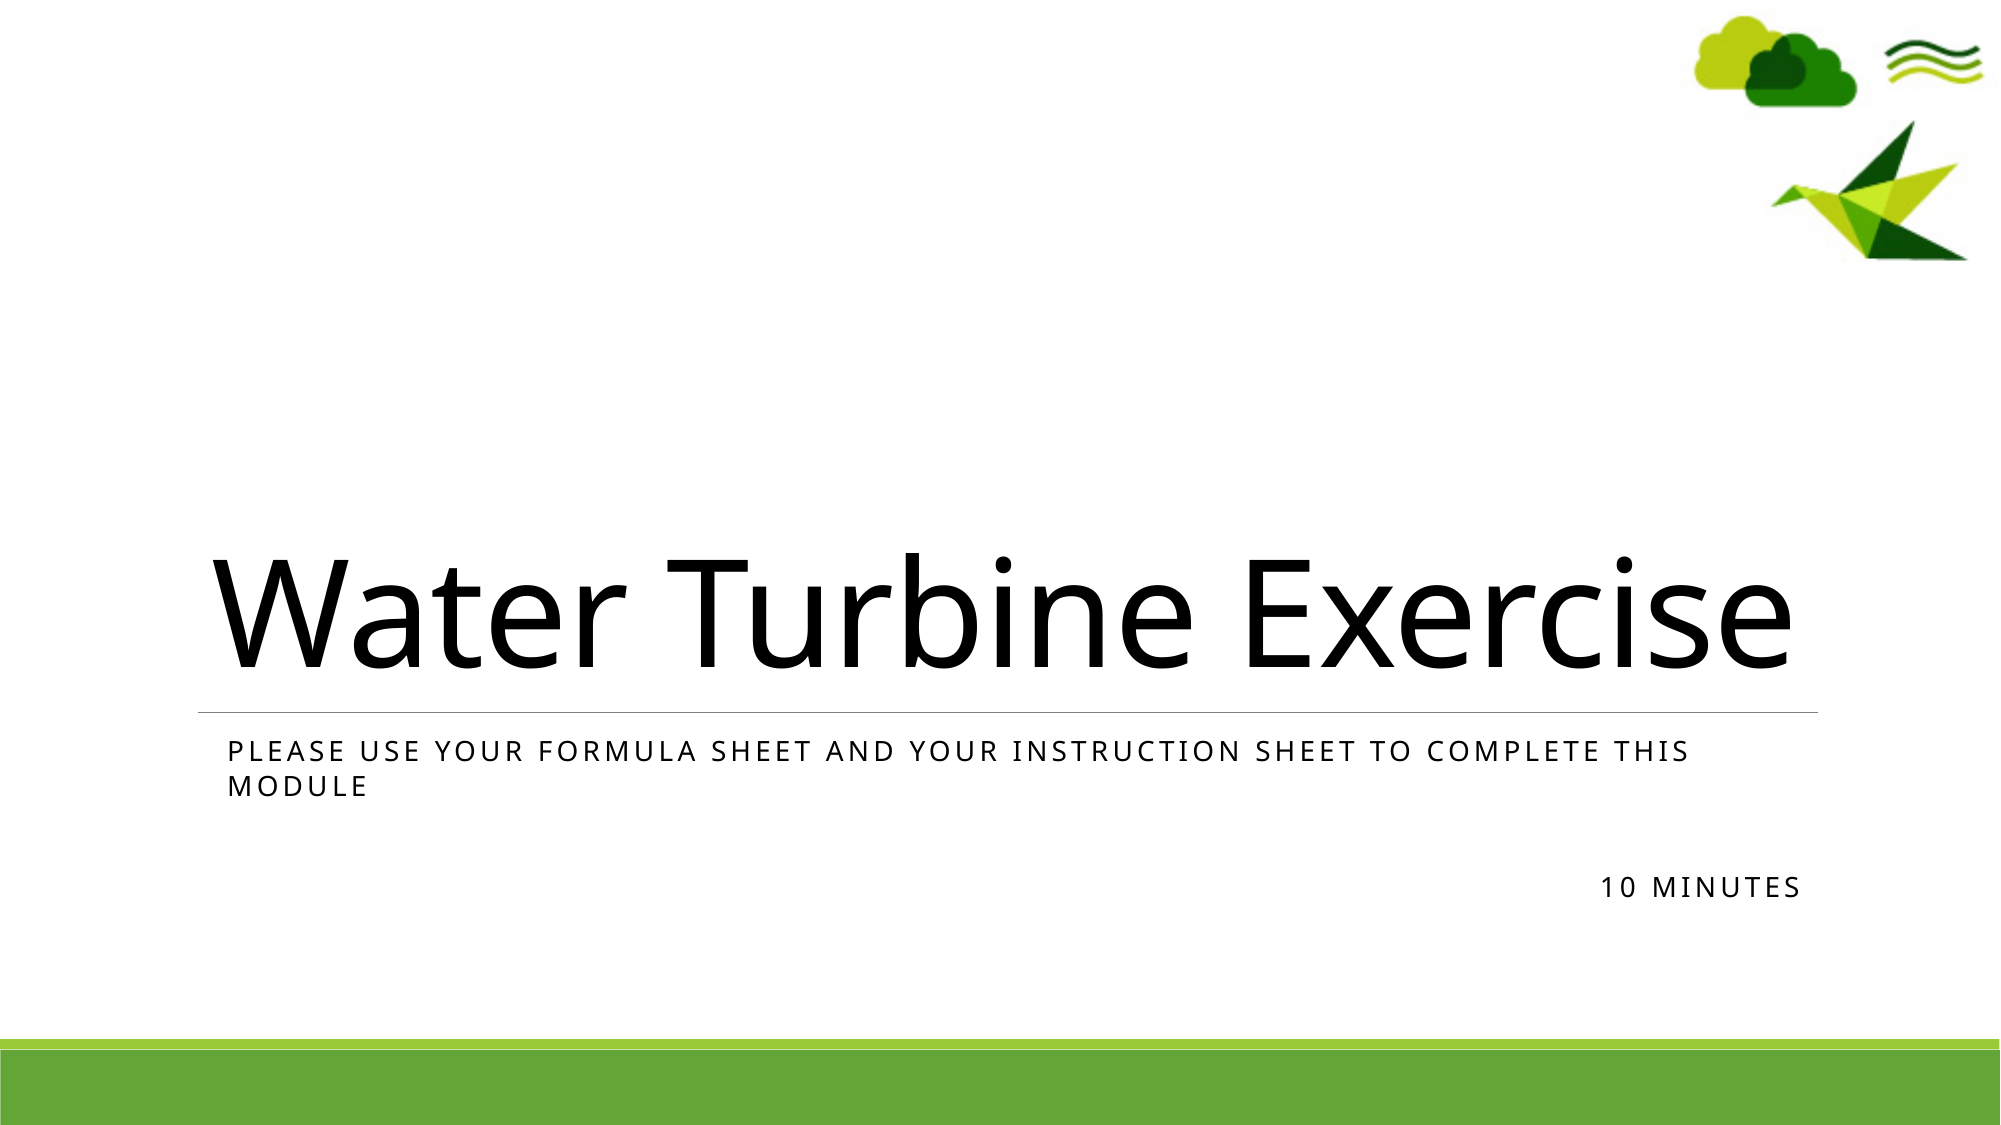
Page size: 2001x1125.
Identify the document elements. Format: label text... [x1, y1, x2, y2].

subtitle Please use your formula sheet and your instruction sheet to complete this module 10 Minutes [212, 726, 1815, 915]
picture [1629, 0, 2000, 286]
title Water Turbine Exercise [180, 124, 1830, 710]
